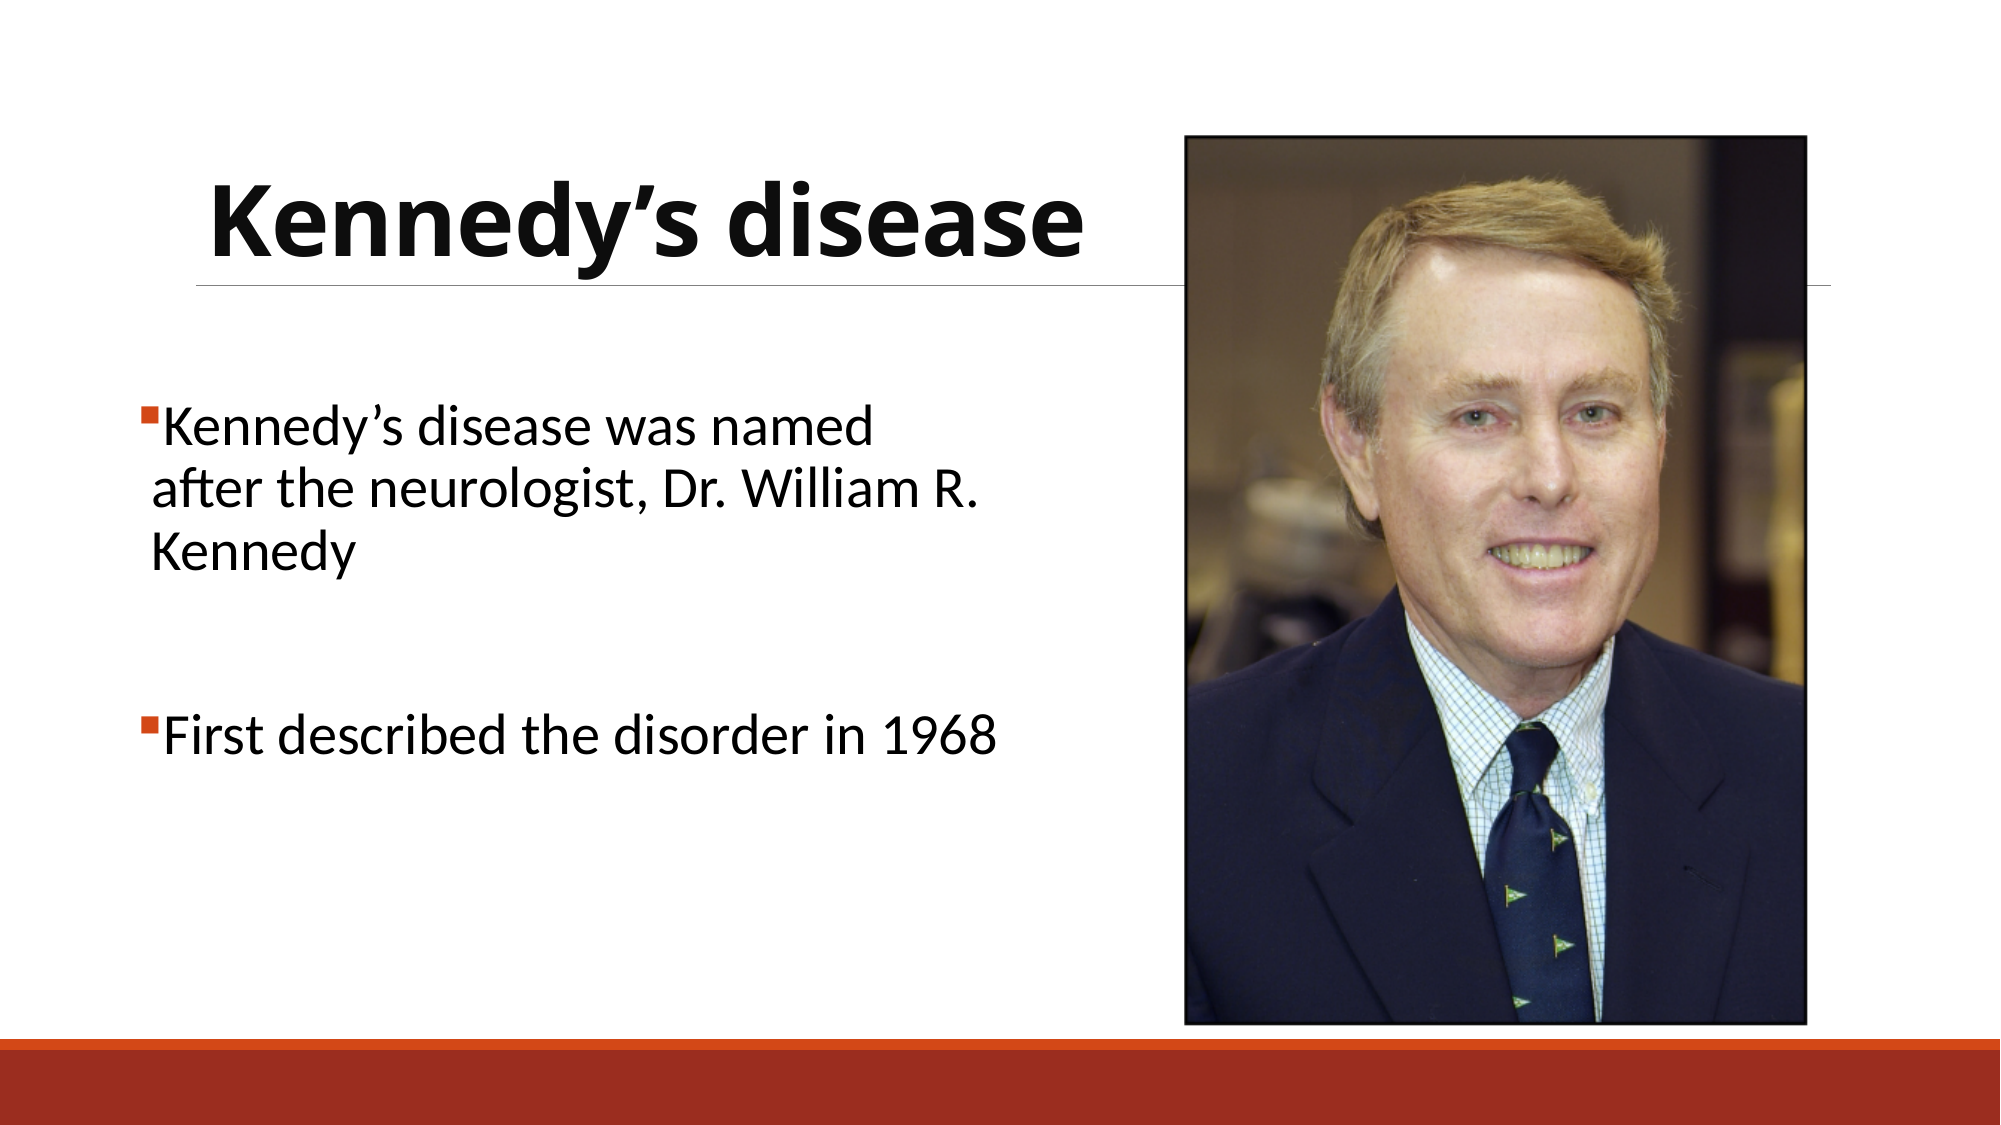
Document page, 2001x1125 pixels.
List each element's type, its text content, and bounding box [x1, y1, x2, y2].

title Kennedy’s disease [191, 168, 1180, 285]
list Kennedy’s disease was named after the neurologist, Dr. William R. Kennedy First described the disorder in 1968 [136, 387, 1000, 1092]
picture [1183, 133, 1809, 1028]
